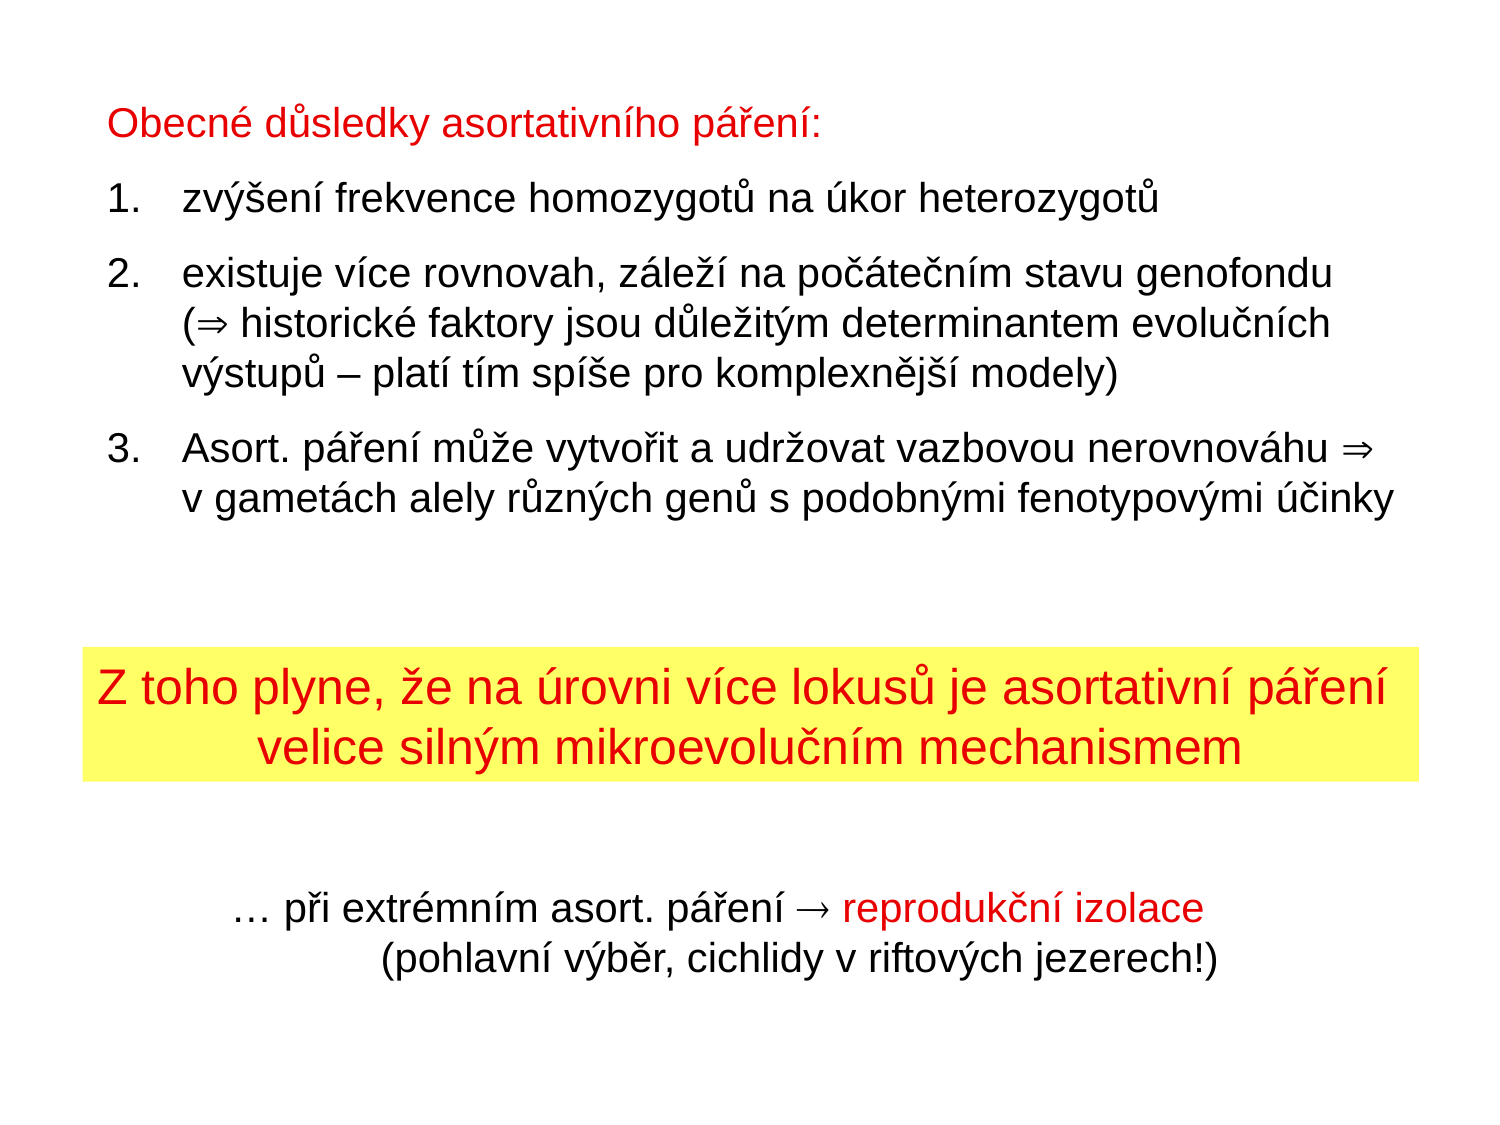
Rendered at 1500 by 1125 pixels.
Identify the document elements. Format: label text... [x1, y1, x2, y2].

text_box Z toho plyne, že na úrovni více lokusů je asortativní páření velice silným mikroevolučním mechanismem [82, 646, 1419, 782]
text_box Obecné důsledky asortativního páření: zvýšení frekvence homozygotů na úkor heterozygotů existuje více rovnovah, záleží na počátečním stavu genofondu ( historické faktory jsou důležitým determinantem evolučních výstupů – platí tím spíše pro komplexnější modely) Asort. páření může vytvořit a udržovat vazbovou nerovnováhu  v gametách alely různých genů s podobnými fenotypovými účinky [92, 88, 1410, 528]
text_box … při extrémním asort. páření  reprodukční izolace (pohlavní výběr, cichlidy v riftových jezerech!) [215, 873, 1235, 988]
